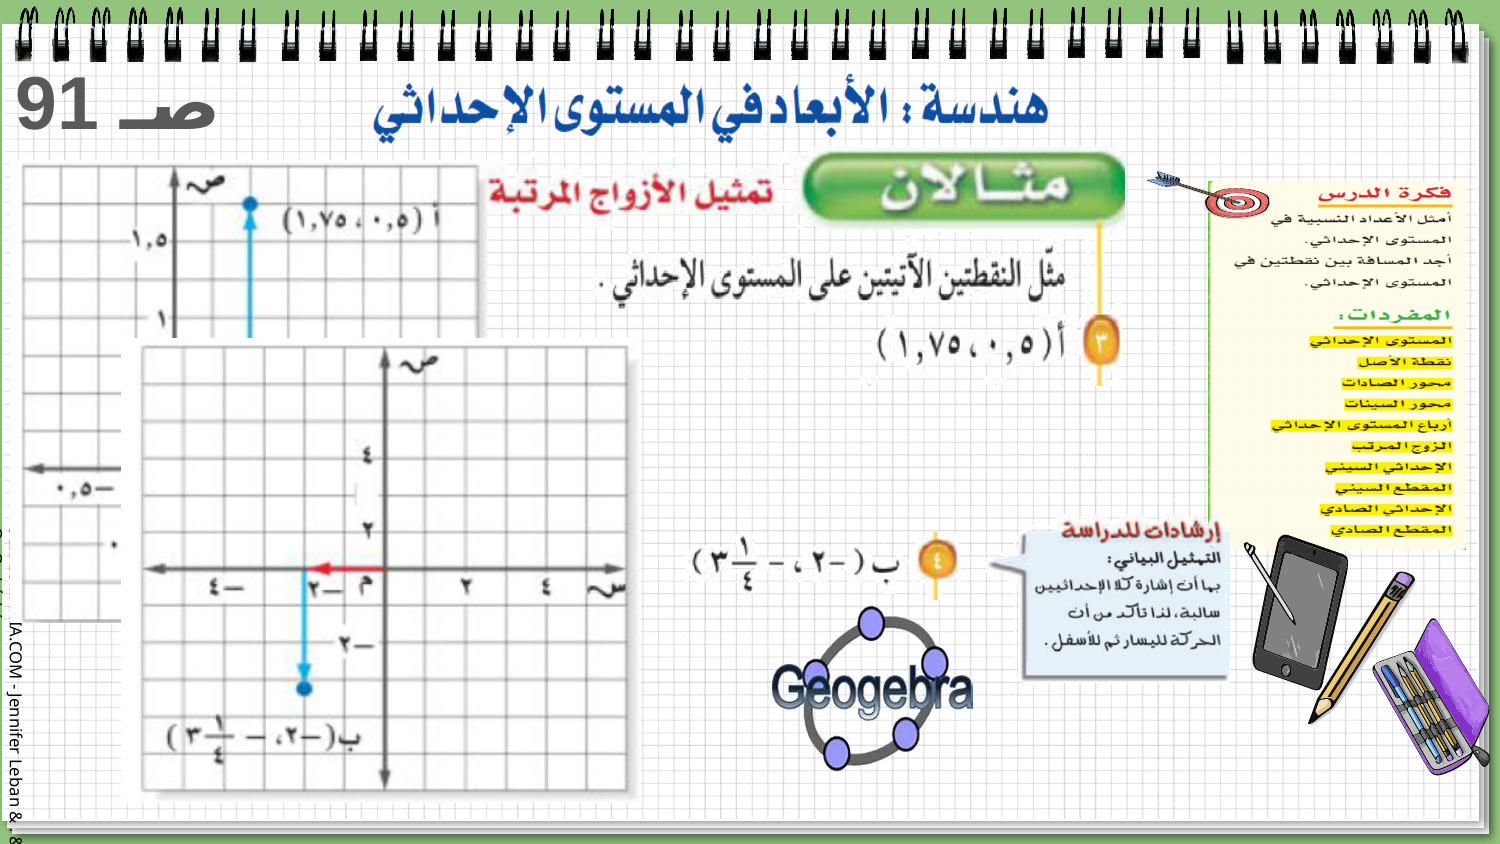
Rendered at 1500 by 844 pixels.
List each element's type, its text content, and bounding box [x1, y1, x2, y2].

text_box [1372, 617, 1491, 776]
text_box صـ 91 [0, 47, 237, 153]
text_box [1146, 171, 1271, 220]
picture [4, 5, 1477, 819]
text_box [1307, 571, 1416, 726]
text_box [1243, 534, 1349, 691]
